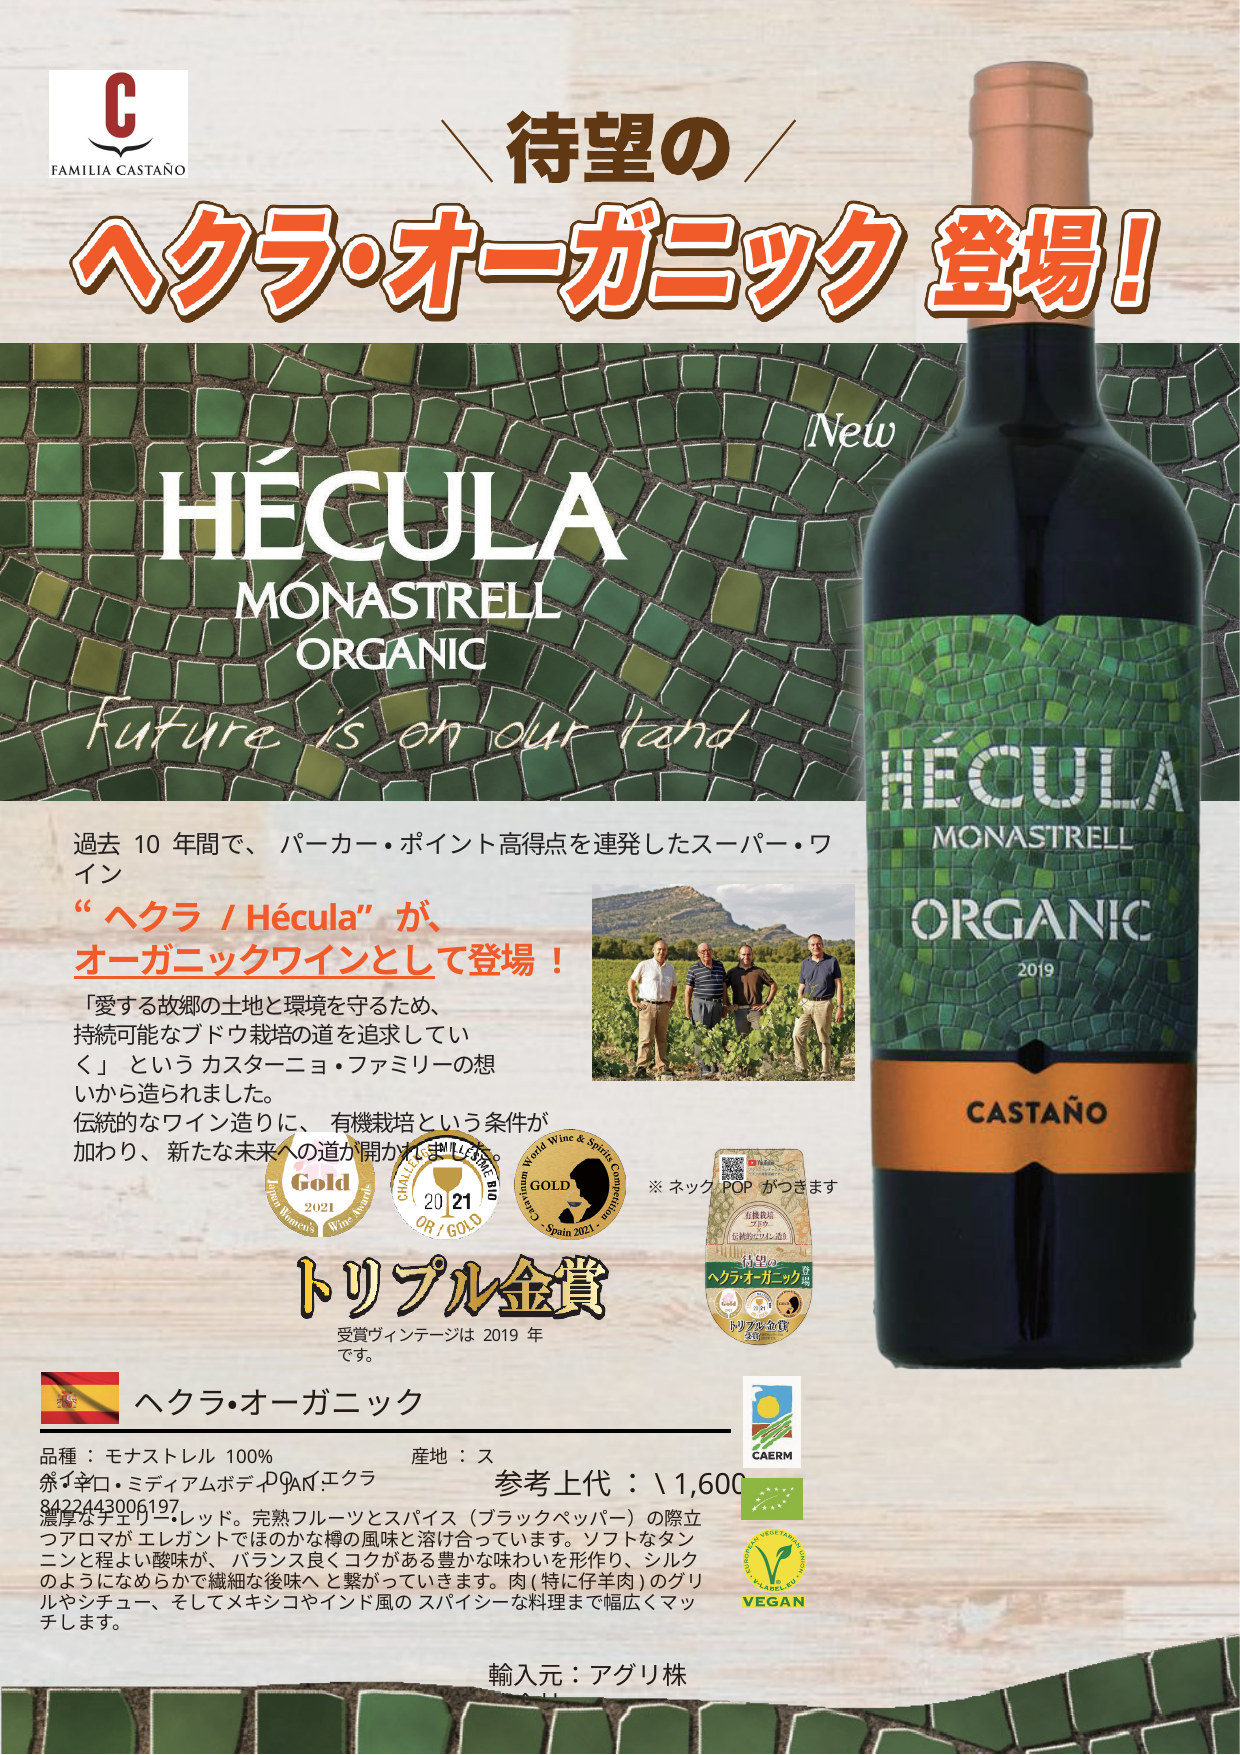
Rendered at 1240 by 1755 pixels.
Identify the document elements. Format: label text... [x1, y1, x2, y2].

text_box 濃厚なチェリー・レッド。完熟フルーツとスパイス（ブラックペッパー）の際立つアロマが エレガントでほのかな樽の風味と溶け合っています。ソフトなタンニンと程よい酸味が、 バランス良くコクがある豊かな味わいを形作り、シルクのようになめらかで繊細な後味へ と繋がっていきます。肉(特に仔羊肉)のグリルやシチュー、そしてメキシコやインド風の スパイシーな料理まで幅広くマッチします。 輸入元：アグリ株式会社 [37, 1618, 739, 1630]
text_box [40, 69, 1161, 1614]
picture [0, 0, 1240, 1755]
